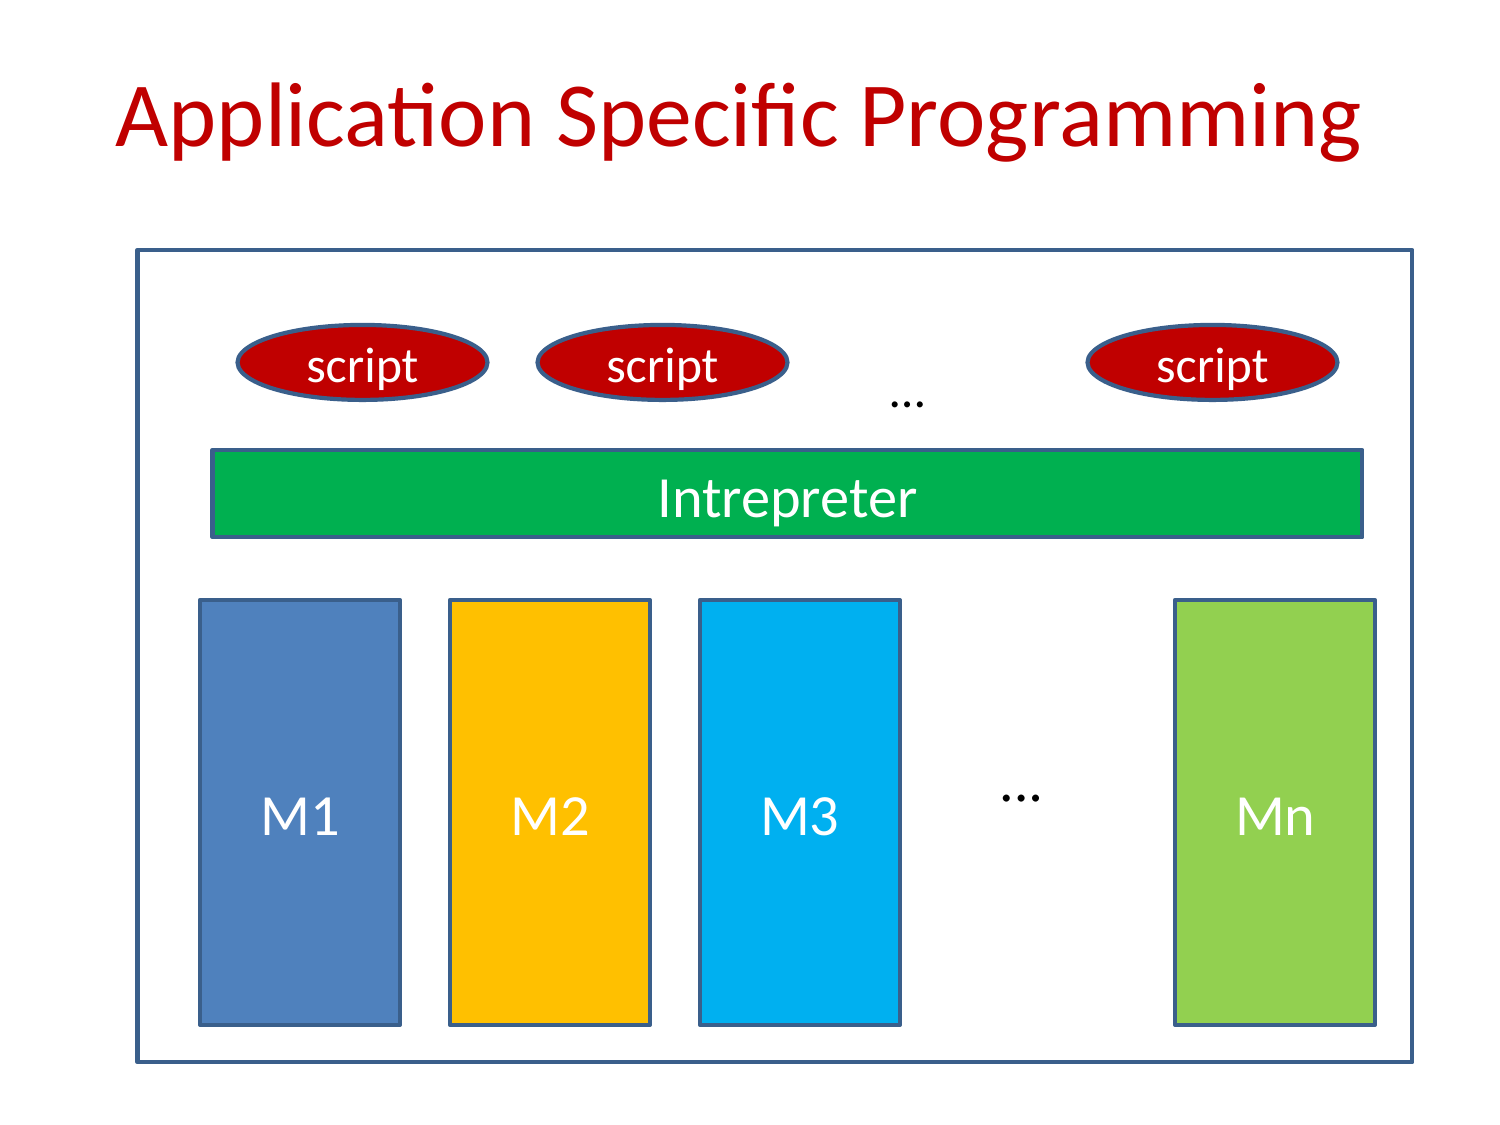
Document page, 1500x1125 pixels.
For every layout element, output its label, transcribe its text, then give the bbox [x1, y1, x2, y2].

text_box Intrepreter [210, 448, 1364, 539]
text_box script [235, 322, 490, 403]
text_box … [999, 776, 1057, 861]
text_box M3 [698, 598, 902, 1027]
text_box script [1085, 322, 1340, 403]
title Application Specific Programming [75, 45, 1425, 175]
text_box M2 [448, 598, 652, 1027]
text_box M1 [198, 598, 402, 1027]
text_box Mn [1173, 598, 1377, 1027]
text_box [135, 248, 1414, 1064]
text_box script [535, 322, 790, 403]
text_box … [875, 349, 940, 425]
